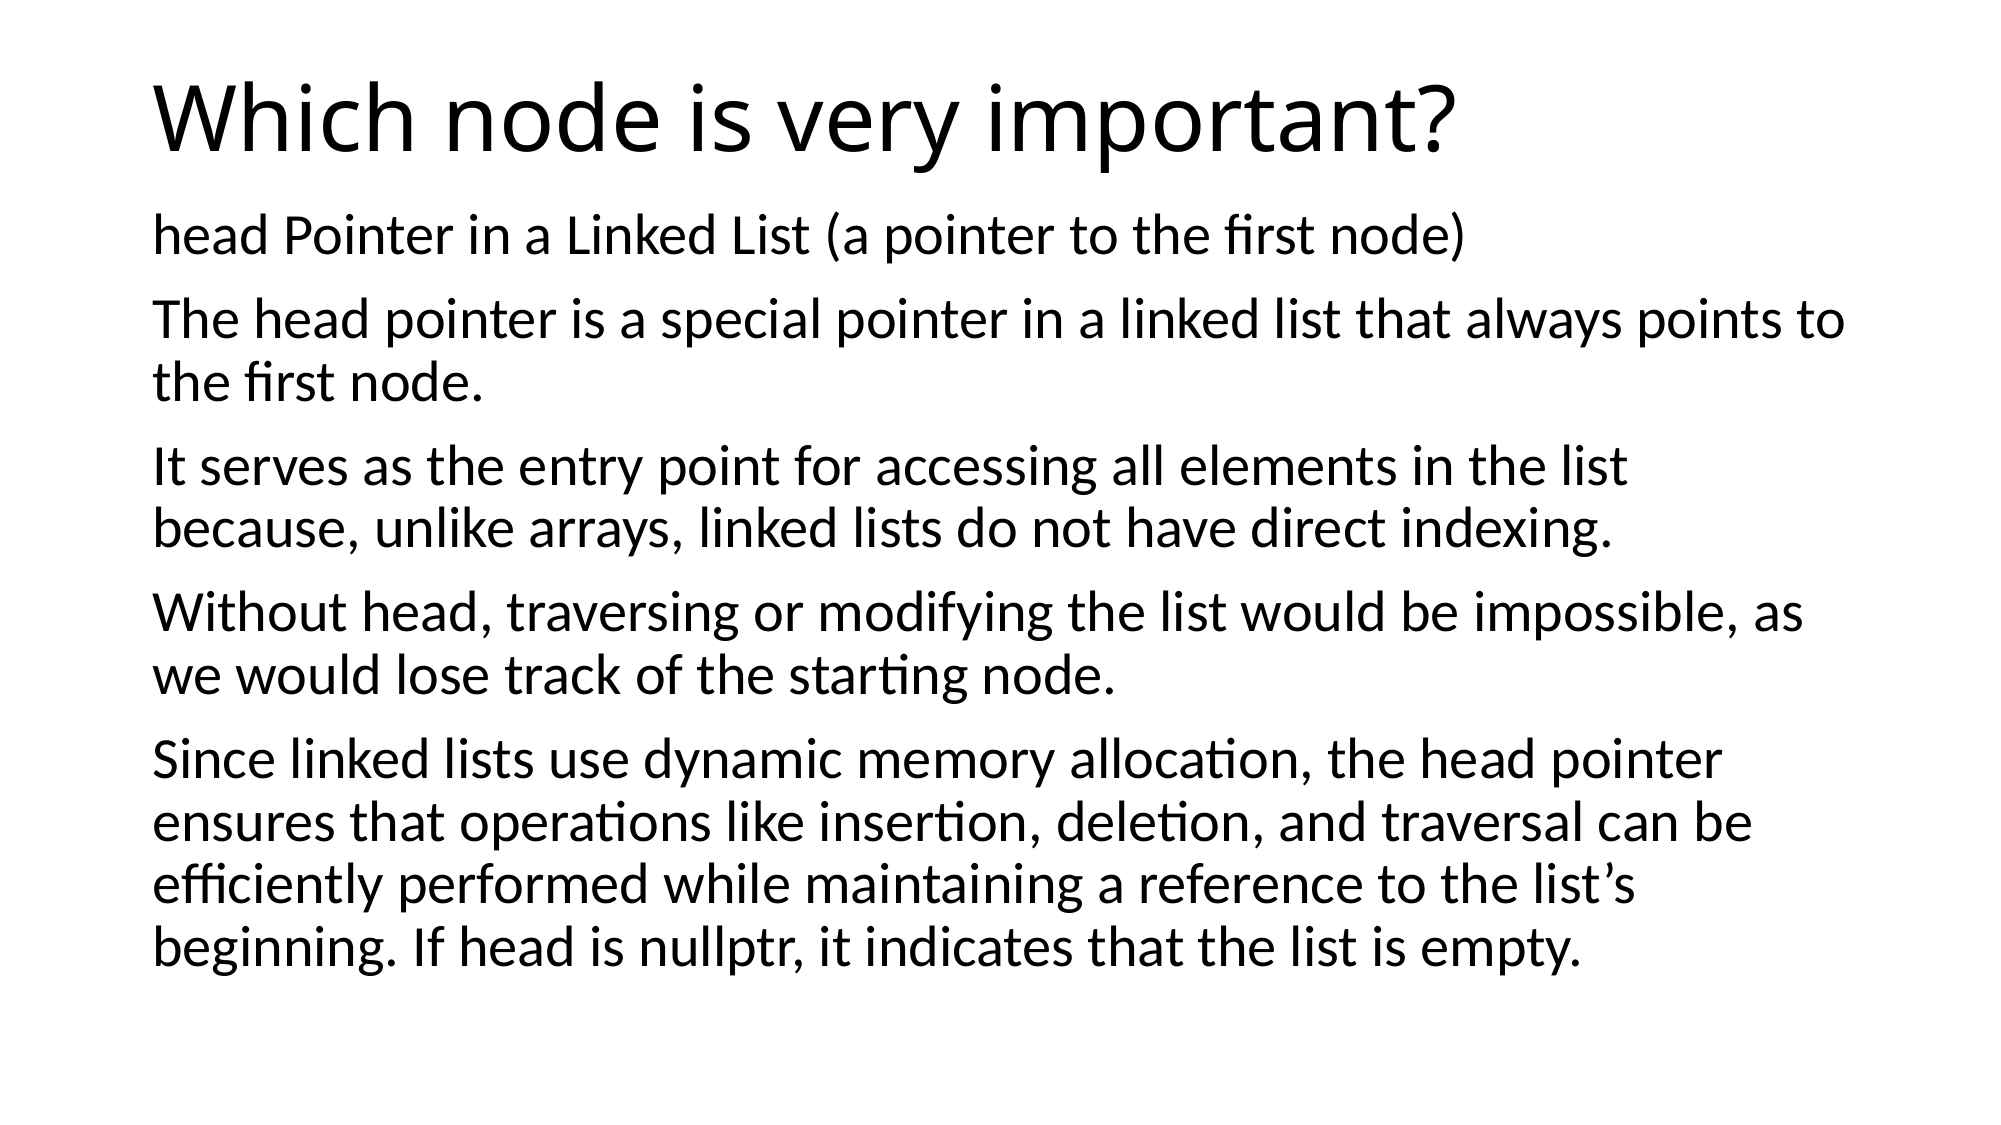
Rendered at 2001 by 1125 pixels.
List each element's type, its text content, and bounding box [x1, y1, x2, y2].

title Which node is very important? [137, 59, 1863, 185]
list head Pointer in a Linked List (a pointer to the first node) The head pointer is a special pointer in a linked list that always points to the first node. It serves as the entry point for accessing all elements in the list because, unlike arrays, linked lists do not have direct indexing. Without head, traversing or modifying the list would be impossible, as we would lose track of the starting node. Since linked lists use dynamic memory allocation, the head pointer ensures that operations like insertion, deletion, and traversal can be efficiently performed while maintaining a reference to the list’s beginning. If head is nullptr, it indicates that the list is empty. [137, 197, 1863, 1014]
